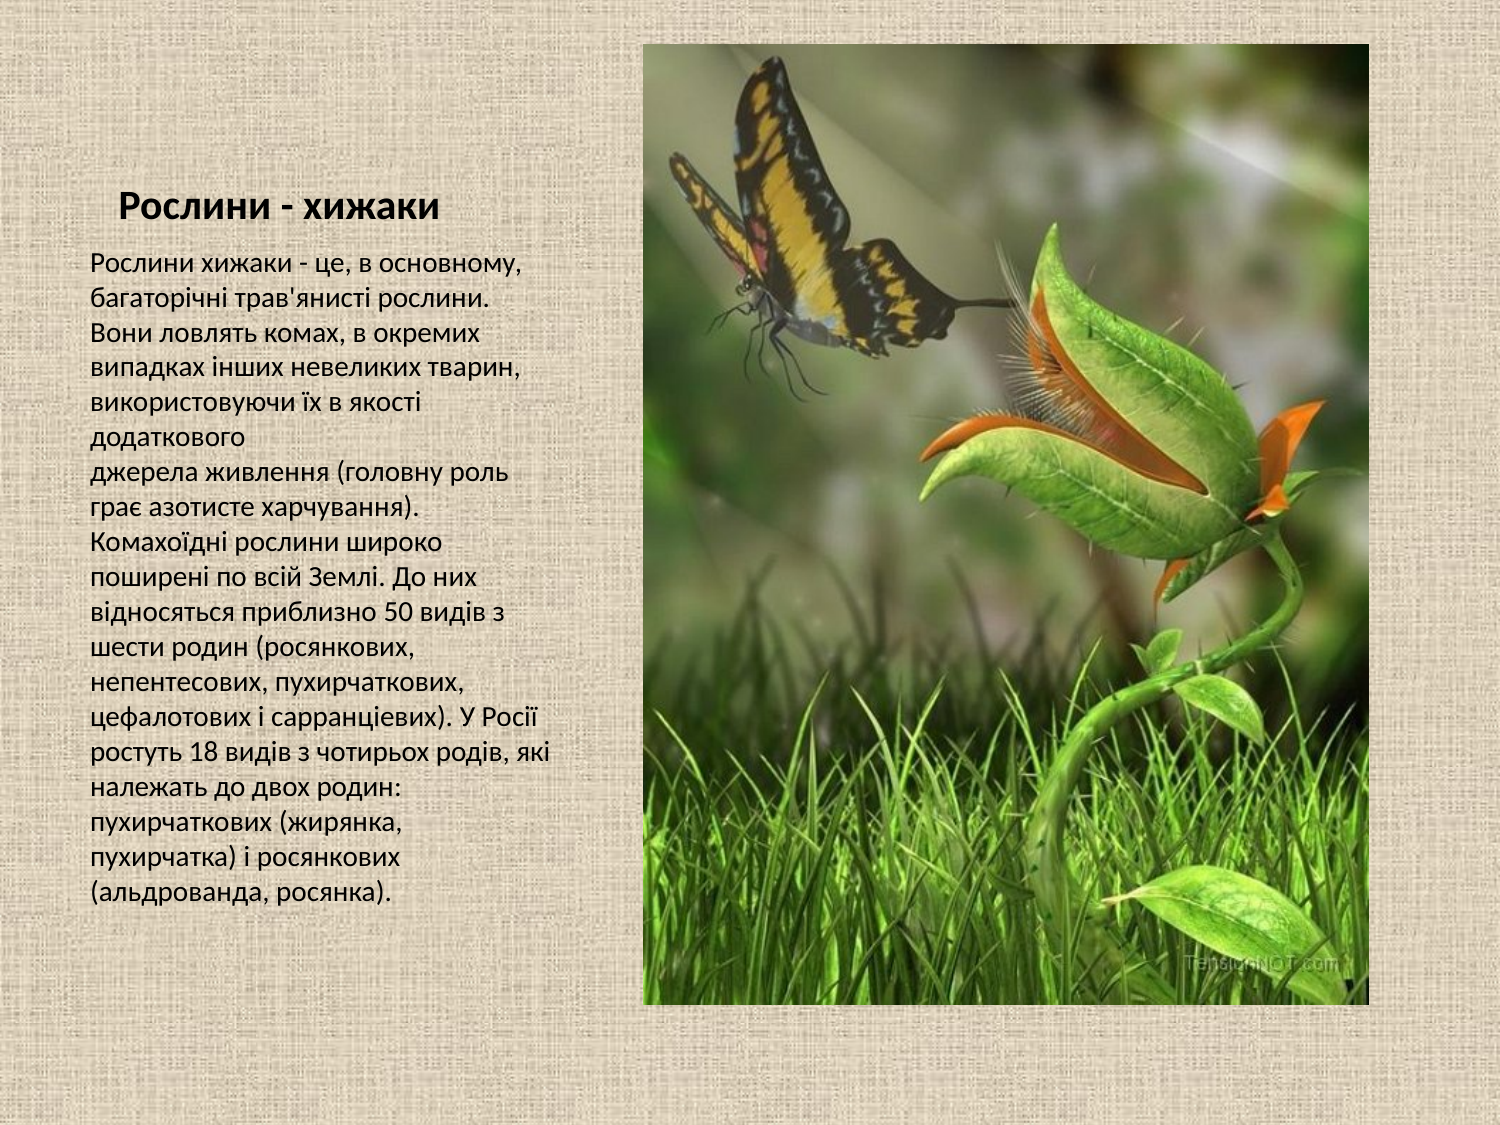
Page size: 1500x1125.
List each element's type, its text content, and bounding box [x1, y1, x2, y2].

title Рослини - хижаки [75, 44, 569, 235]
picture [0, 0, 1500, 1125]
list Рослини хижаки - це, в основному, багаторічні трав'янисті рослини. Вони ловлять комах, в окремих випадках інших невеликих тварин, використовуючи їх в якості додаткового джерела живлення (головну роль грає азотисте харчування). Комахоїдні рослини широко поширені по всій Землі. До них відносяться приблизно 50 видів з шести родин (росянкових, непентесових, пухирчаткових, цефалотових і сарранціевих). У Росії ростуть 18 видів з чотирьох родів, які належать до двох родин: пухирчаткових (жирянка, пухирчатка) і росянкових (альдрованда, росянка). [75, 235, 569, 1005]
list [642, 44, 1369, 1006]
